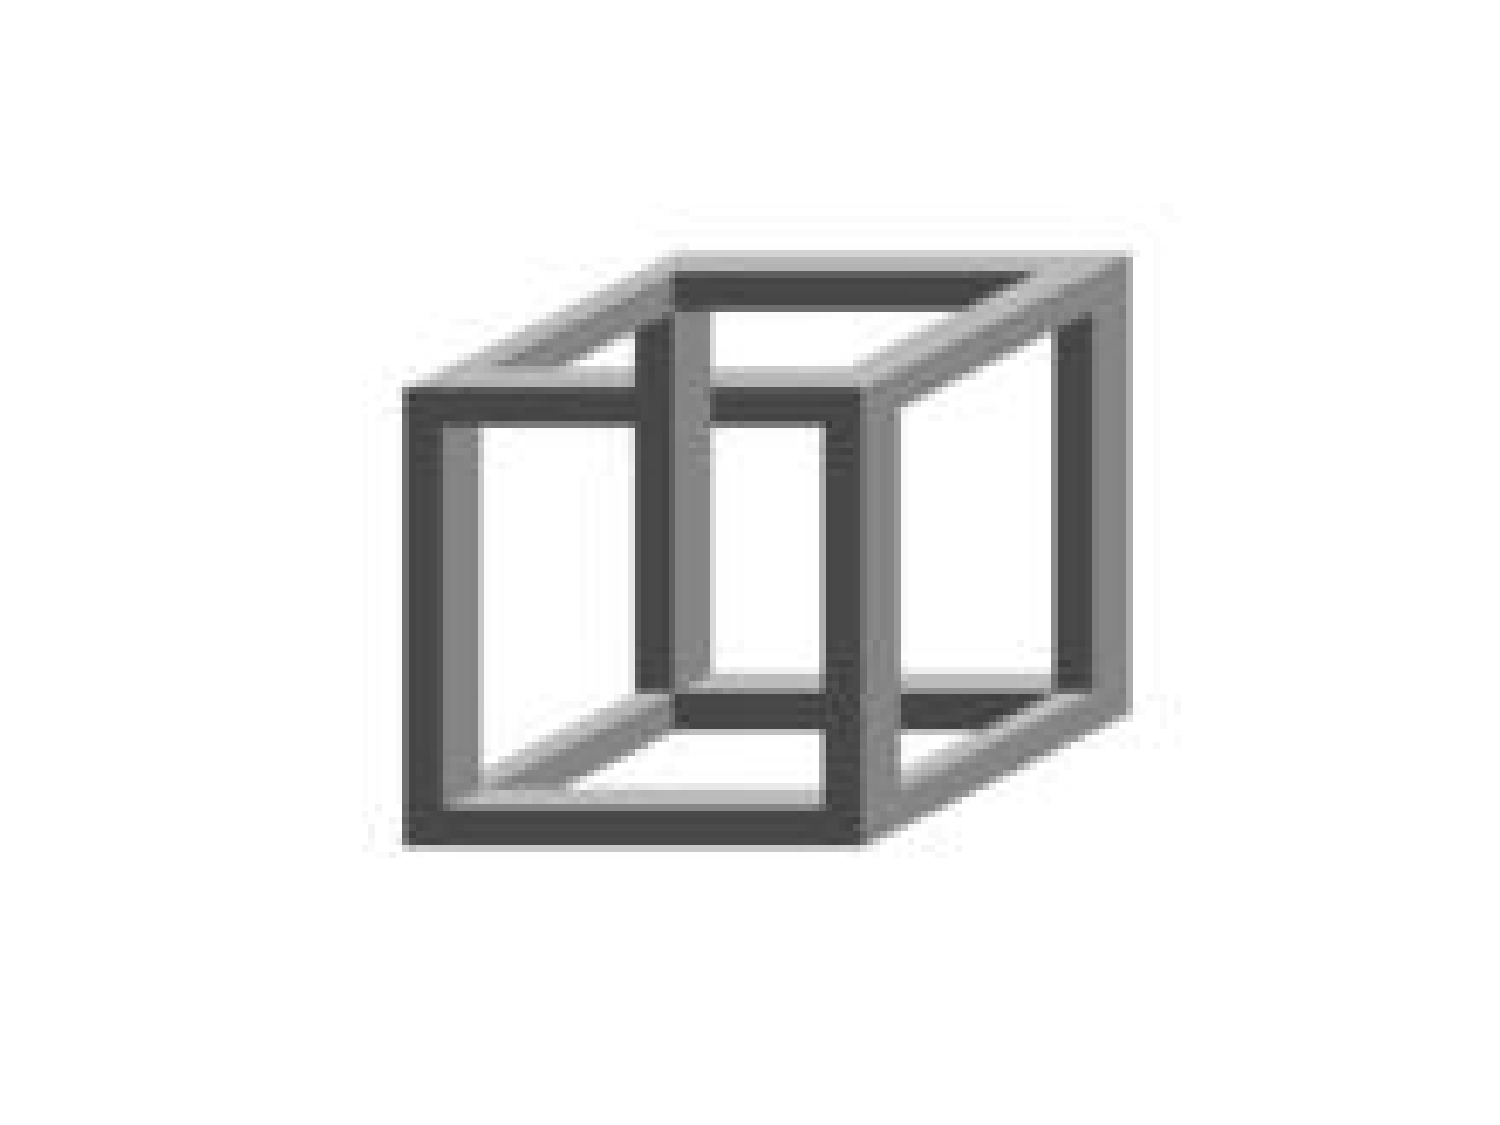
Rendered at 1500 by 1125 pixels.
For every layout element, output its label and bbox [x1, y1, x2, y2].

picture [361, 203, 1181, 893]
